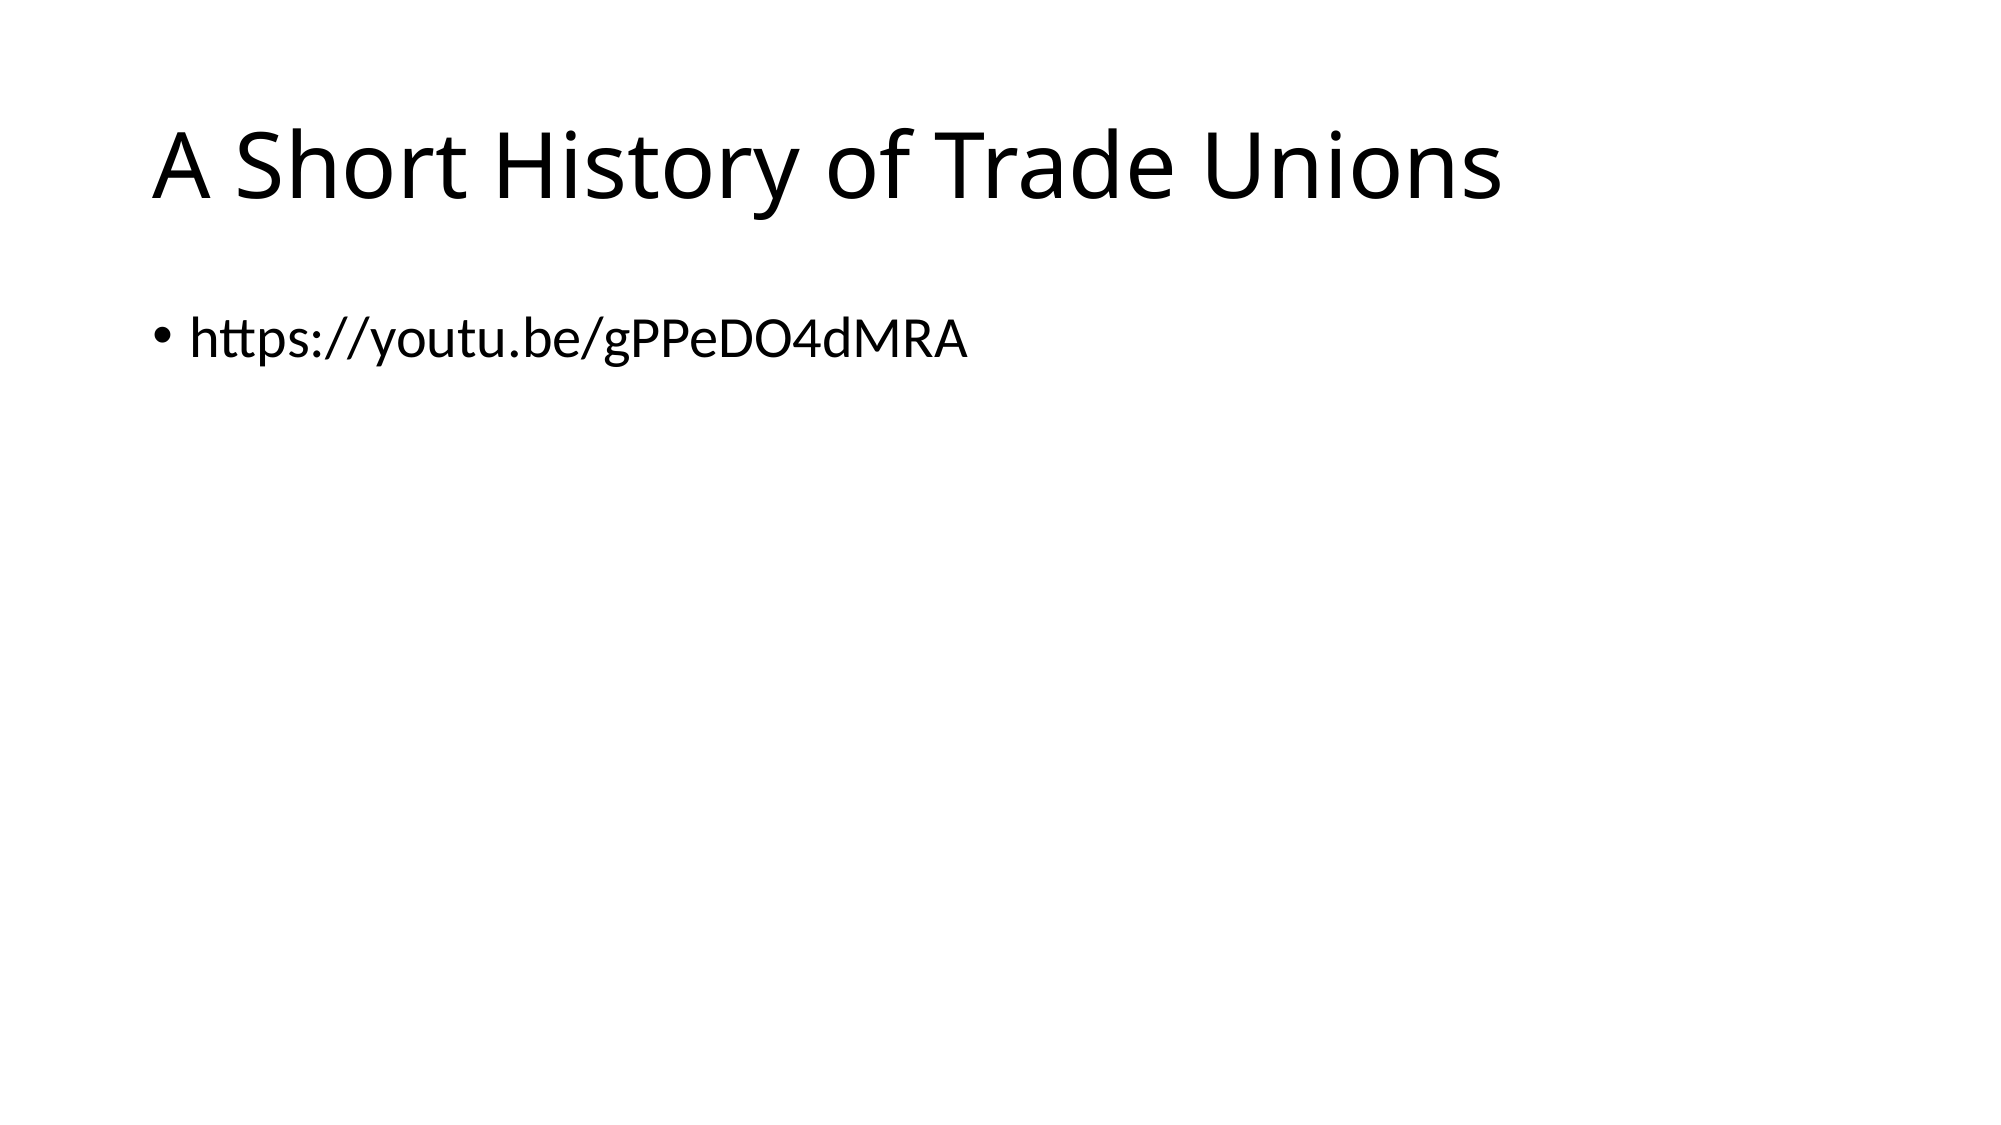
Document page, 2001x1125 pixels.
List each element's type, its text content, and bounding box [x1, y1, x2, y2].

list https://youtu.be/gPPeDO4dMRA [137, 299, 1863, 1014]
title A Short History of Trade Unions [137, 59, 1863, 278]
